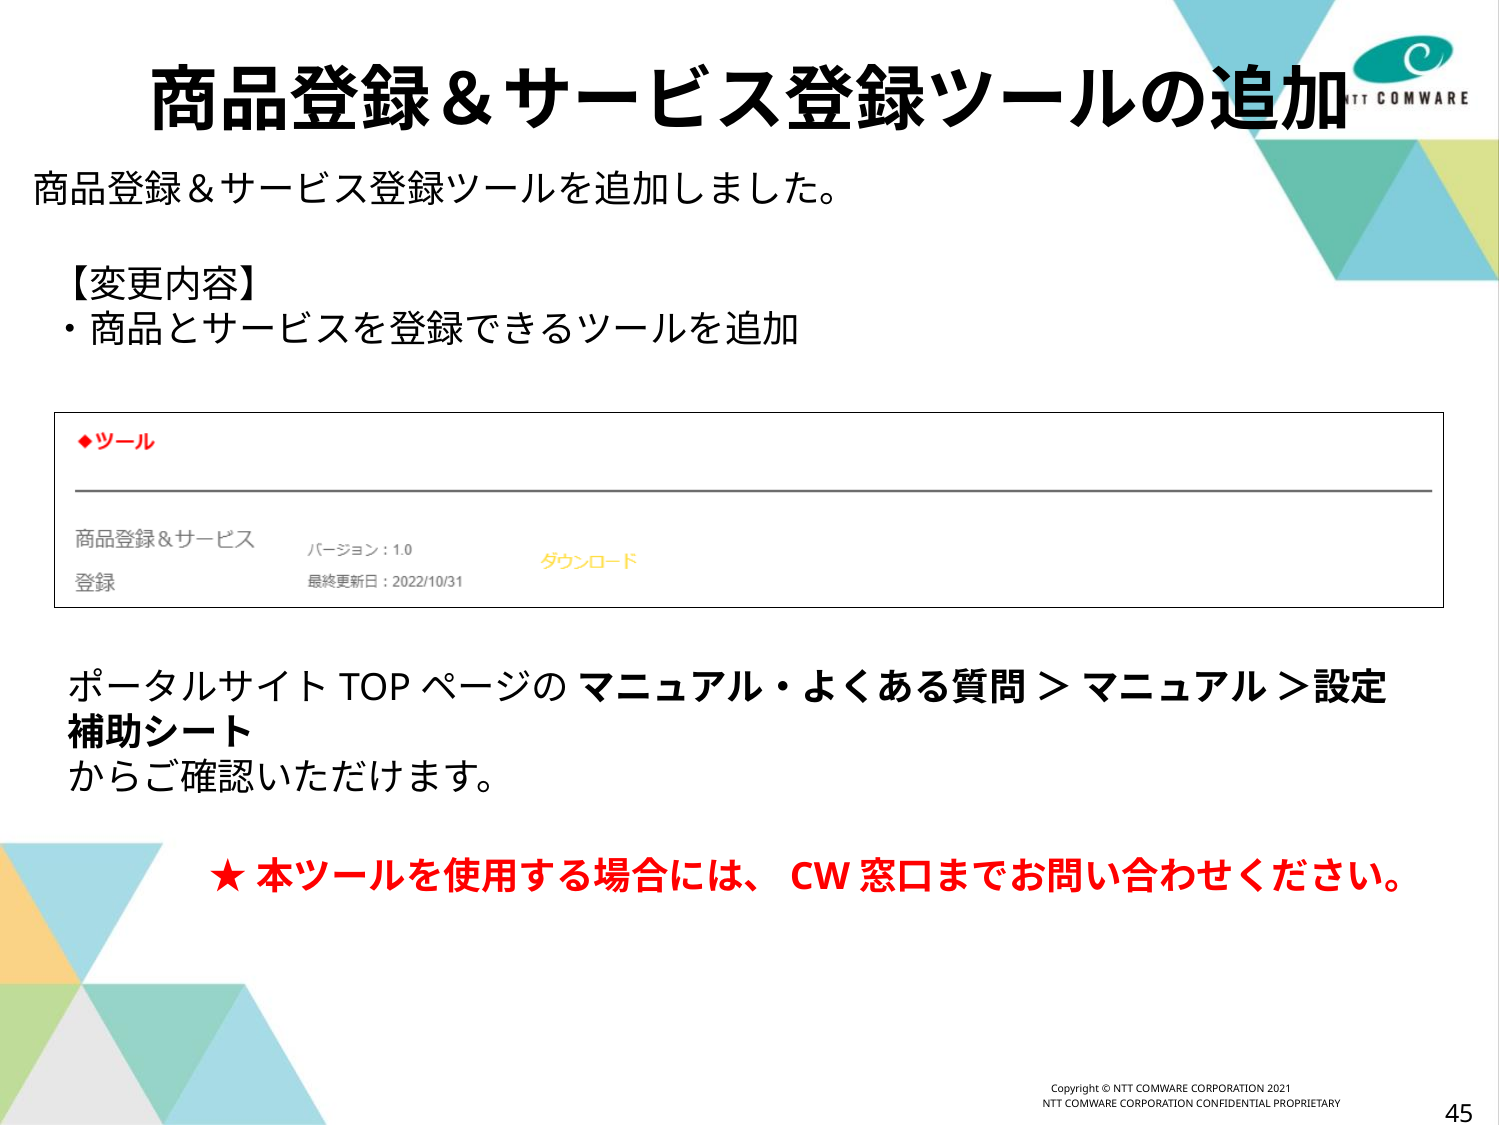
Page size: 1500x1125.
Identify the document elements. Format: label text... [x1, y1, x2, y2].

text_box 商品登録＆サービス登録ツールの追加 [74, 45, 1425, 147]
text_box 商品登録＆サービス登録ツールを追加しました。 [17, 158, 1270, 218]
text_box ★本ツールを使用する場合には、CW窓口までお問い合わせください。 [194, 844, 1500, 905]
text_box ポータルサイトTOPページの マニュアル・よくある質問 ＞ マニュアル ＞設定補助シート からご確認いただけます。 [52, 656, 1441, 806]
picture [0, 0, 1499, 1125]
text_box 【変更内容】 ・商品とサービスを登録できるツールを追加 [37, 252, 1425, 357]
